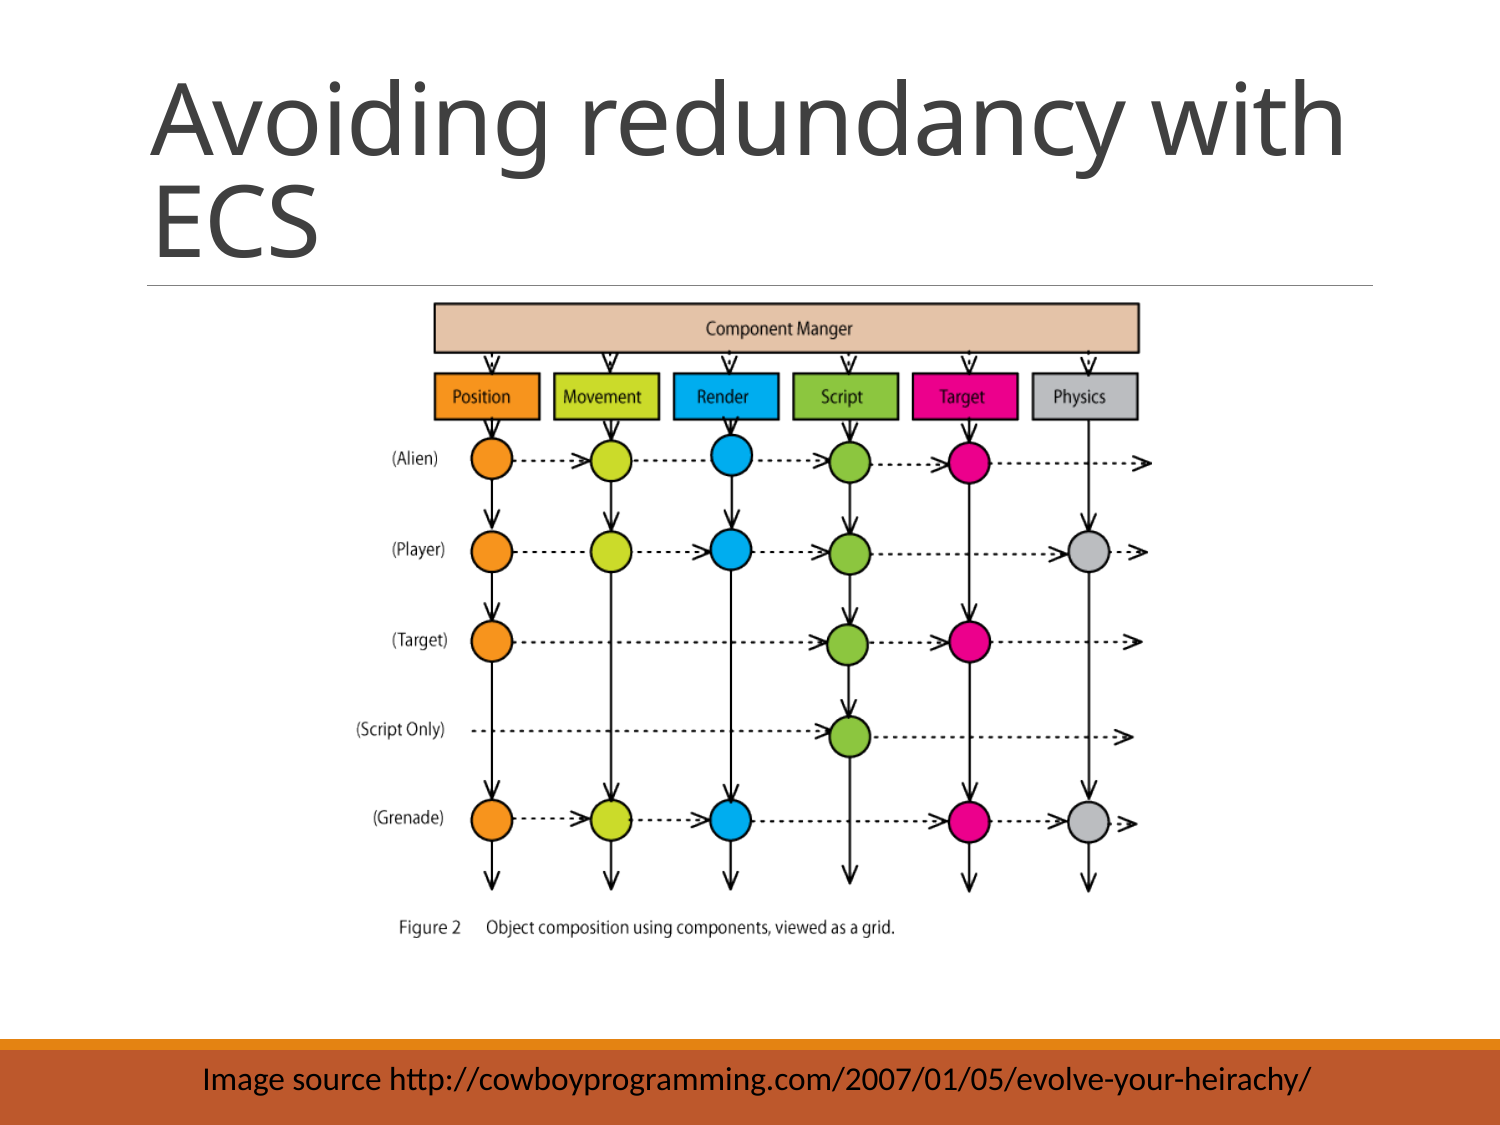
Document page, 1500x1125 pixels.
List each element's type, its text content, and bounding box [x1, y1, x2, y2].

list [355, 302, 1152, 964]
title Avoiding redundancy with ECS [135, 47, 1373, 285]
text_box Image source http://cowboyprogramming.com/2007/01/05/evolve-your-heirachy/ [187, 1050, 1350, 1105]
